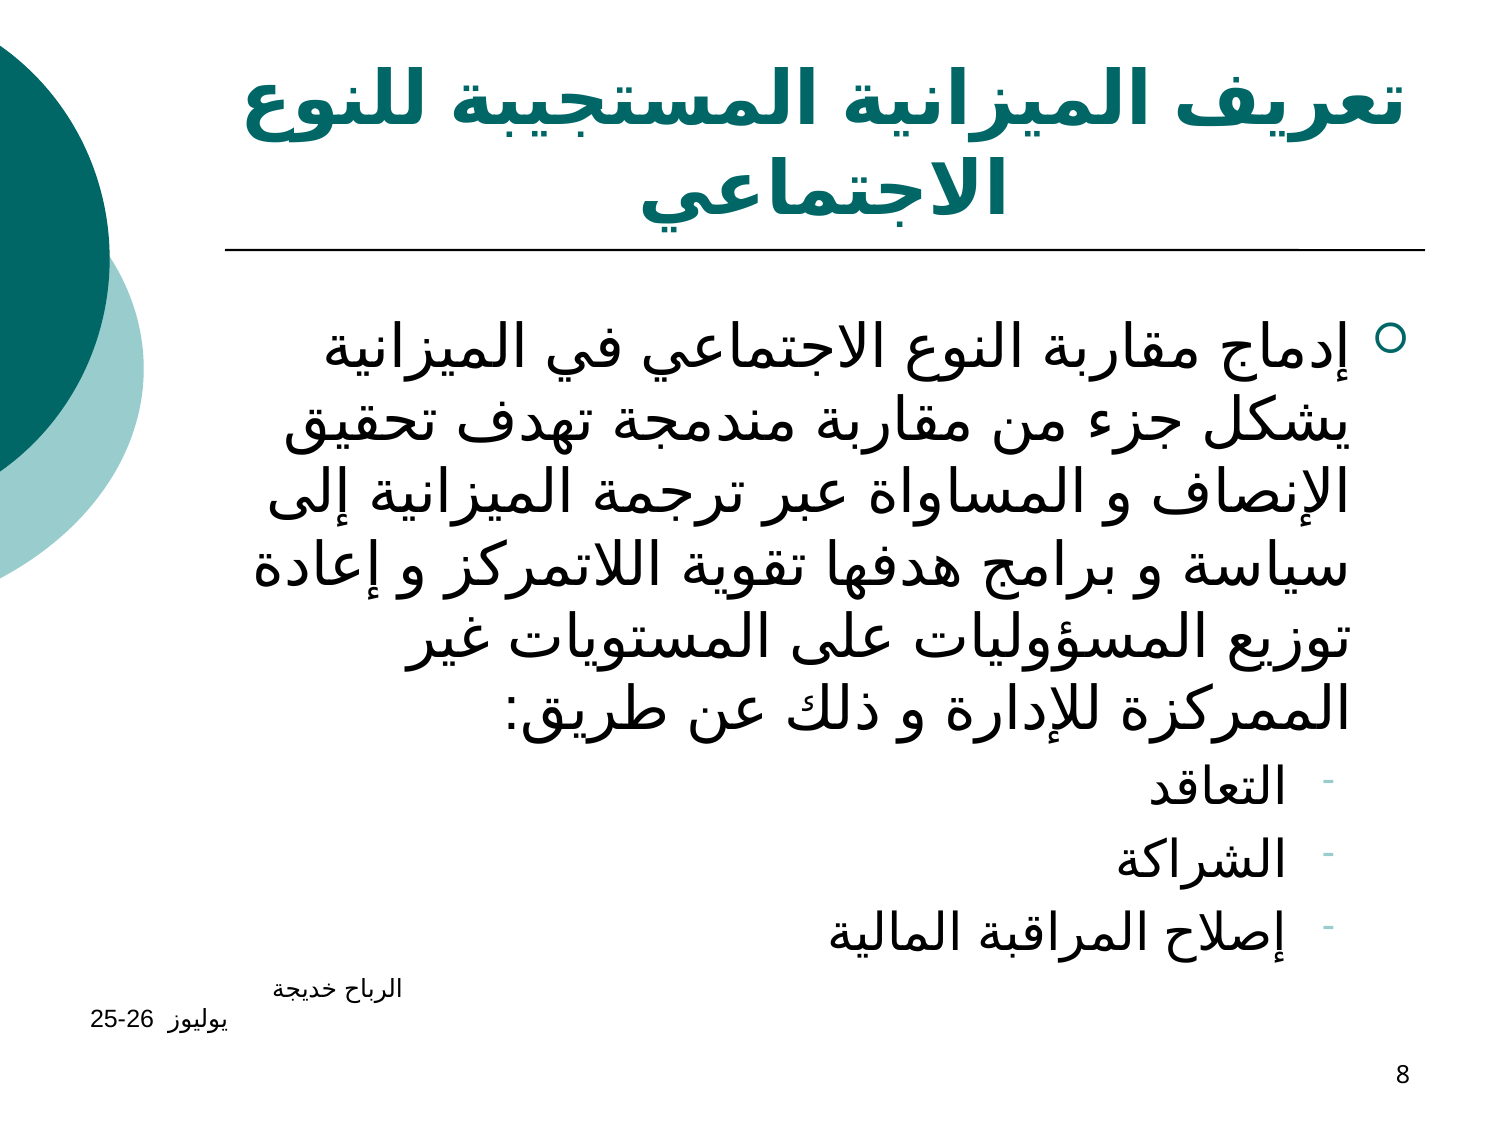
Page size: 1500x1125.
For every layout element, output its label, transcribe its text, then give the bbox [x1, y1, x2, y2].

slide_number 8 [1074, 1024, 1426, 1101]
list إدماج مقاربة النوع الاجتماعي في الميزانية يشكل جزء من مقاربة مندمجة تهدف تحقيق الإنصاف و المساواة عبر ترجمة الميزانية إلى سياسة و برامج هدفها تقوية اللاتمركز و إعادة توزيع المسؤوليات على المستويات غير الممركزة للإدارة و ذلك عن طريق: التعاقد الشراكة إصلاح المراقبة المالية [224, 299, 1425, 975]
slide_number الرباح خديجة يوليوز 26-25 [74, 1024, 426, 1101]
title تعريف الميزانية المستجيبة للنوع الاجتماعي [224, 49, 1425, 238]
